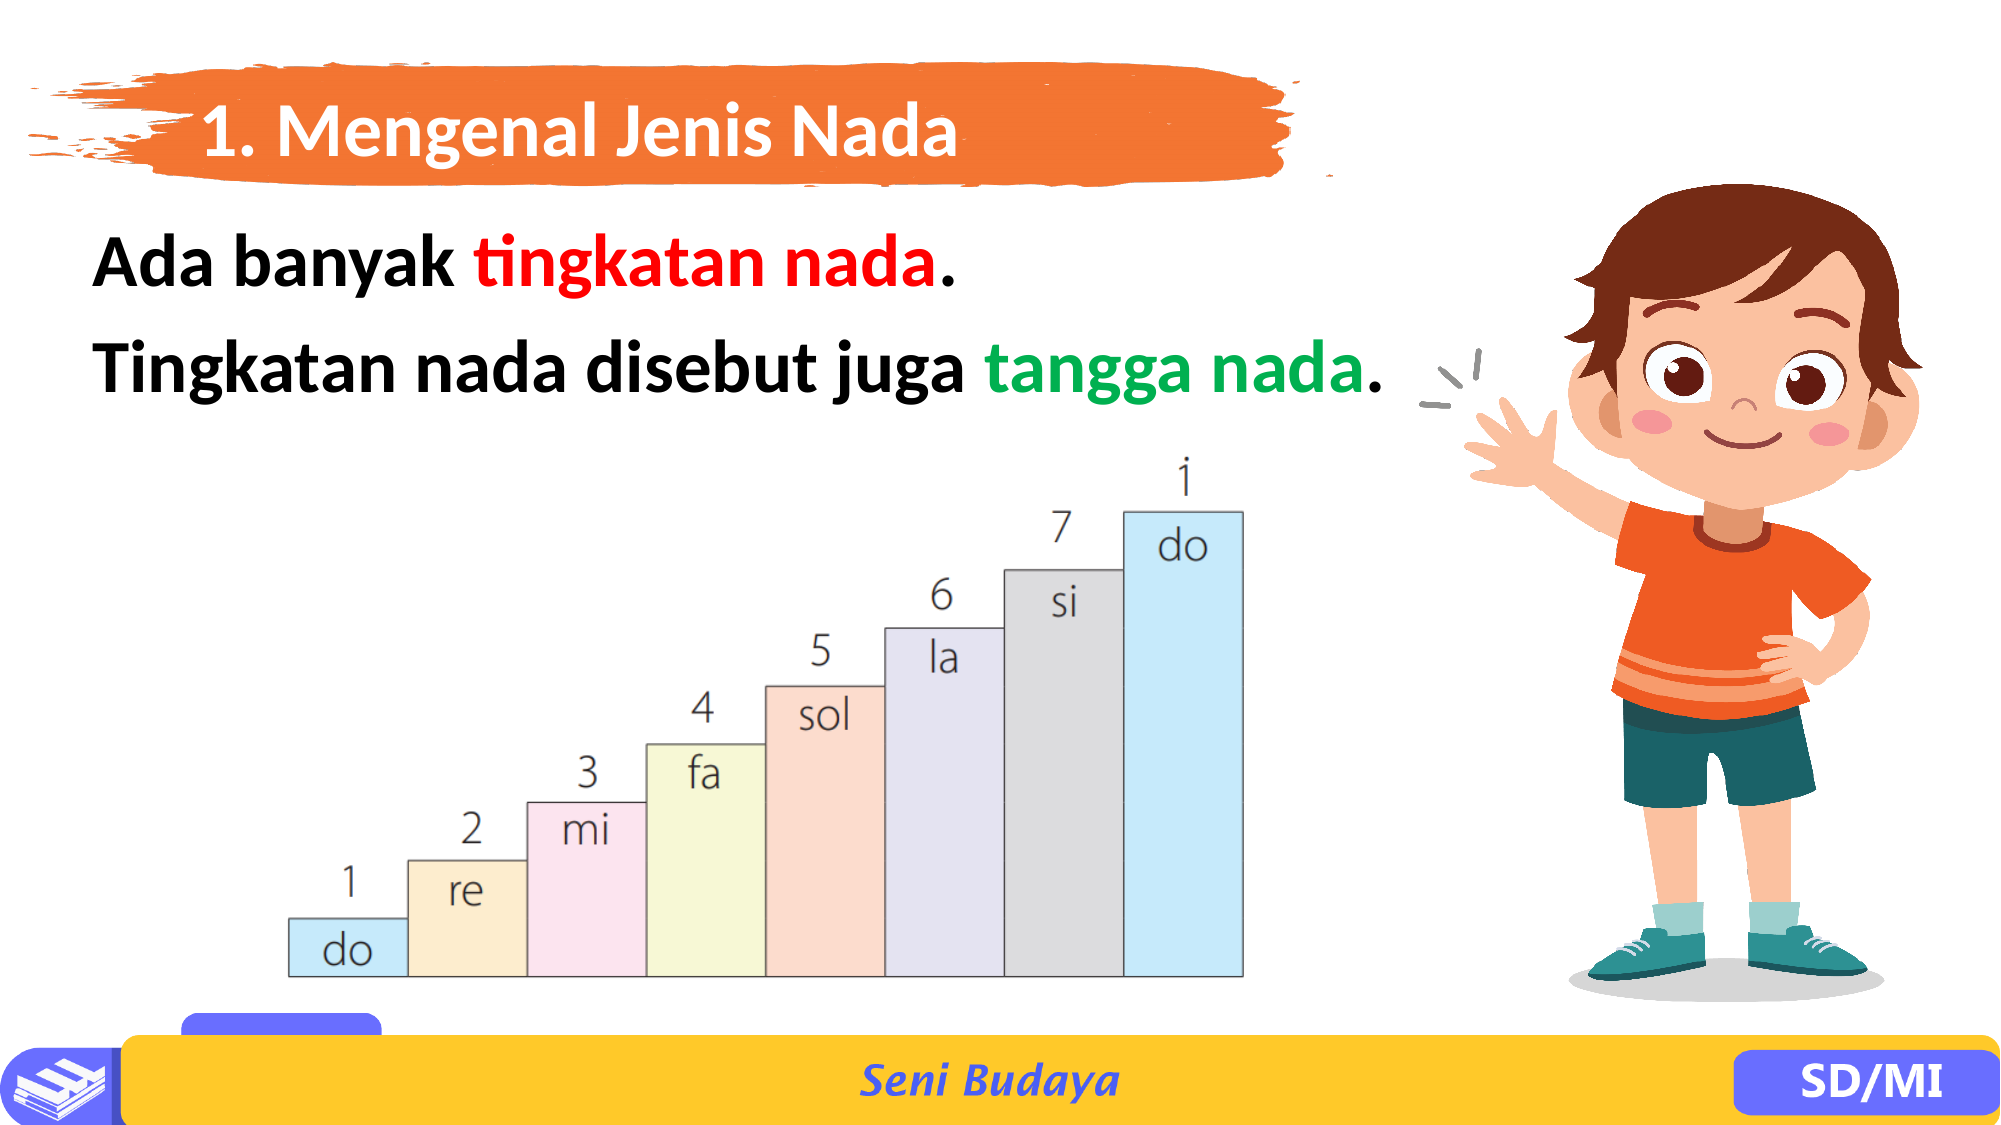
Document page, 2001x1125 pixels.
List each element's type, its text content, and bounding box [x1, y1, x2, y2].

text_box Ada banyak tingkatan nada. [77, 204, 985, 310]
picture [0, 1013, 2000, 1125]
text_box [257, 433, 1261, 985]
picture [1419, 183, 1923, 1003]
text_box Tingkatan nada disebut juga tangga nada. [77, 310, 1414, 416]
picture [28, 61, 1333, 187]
